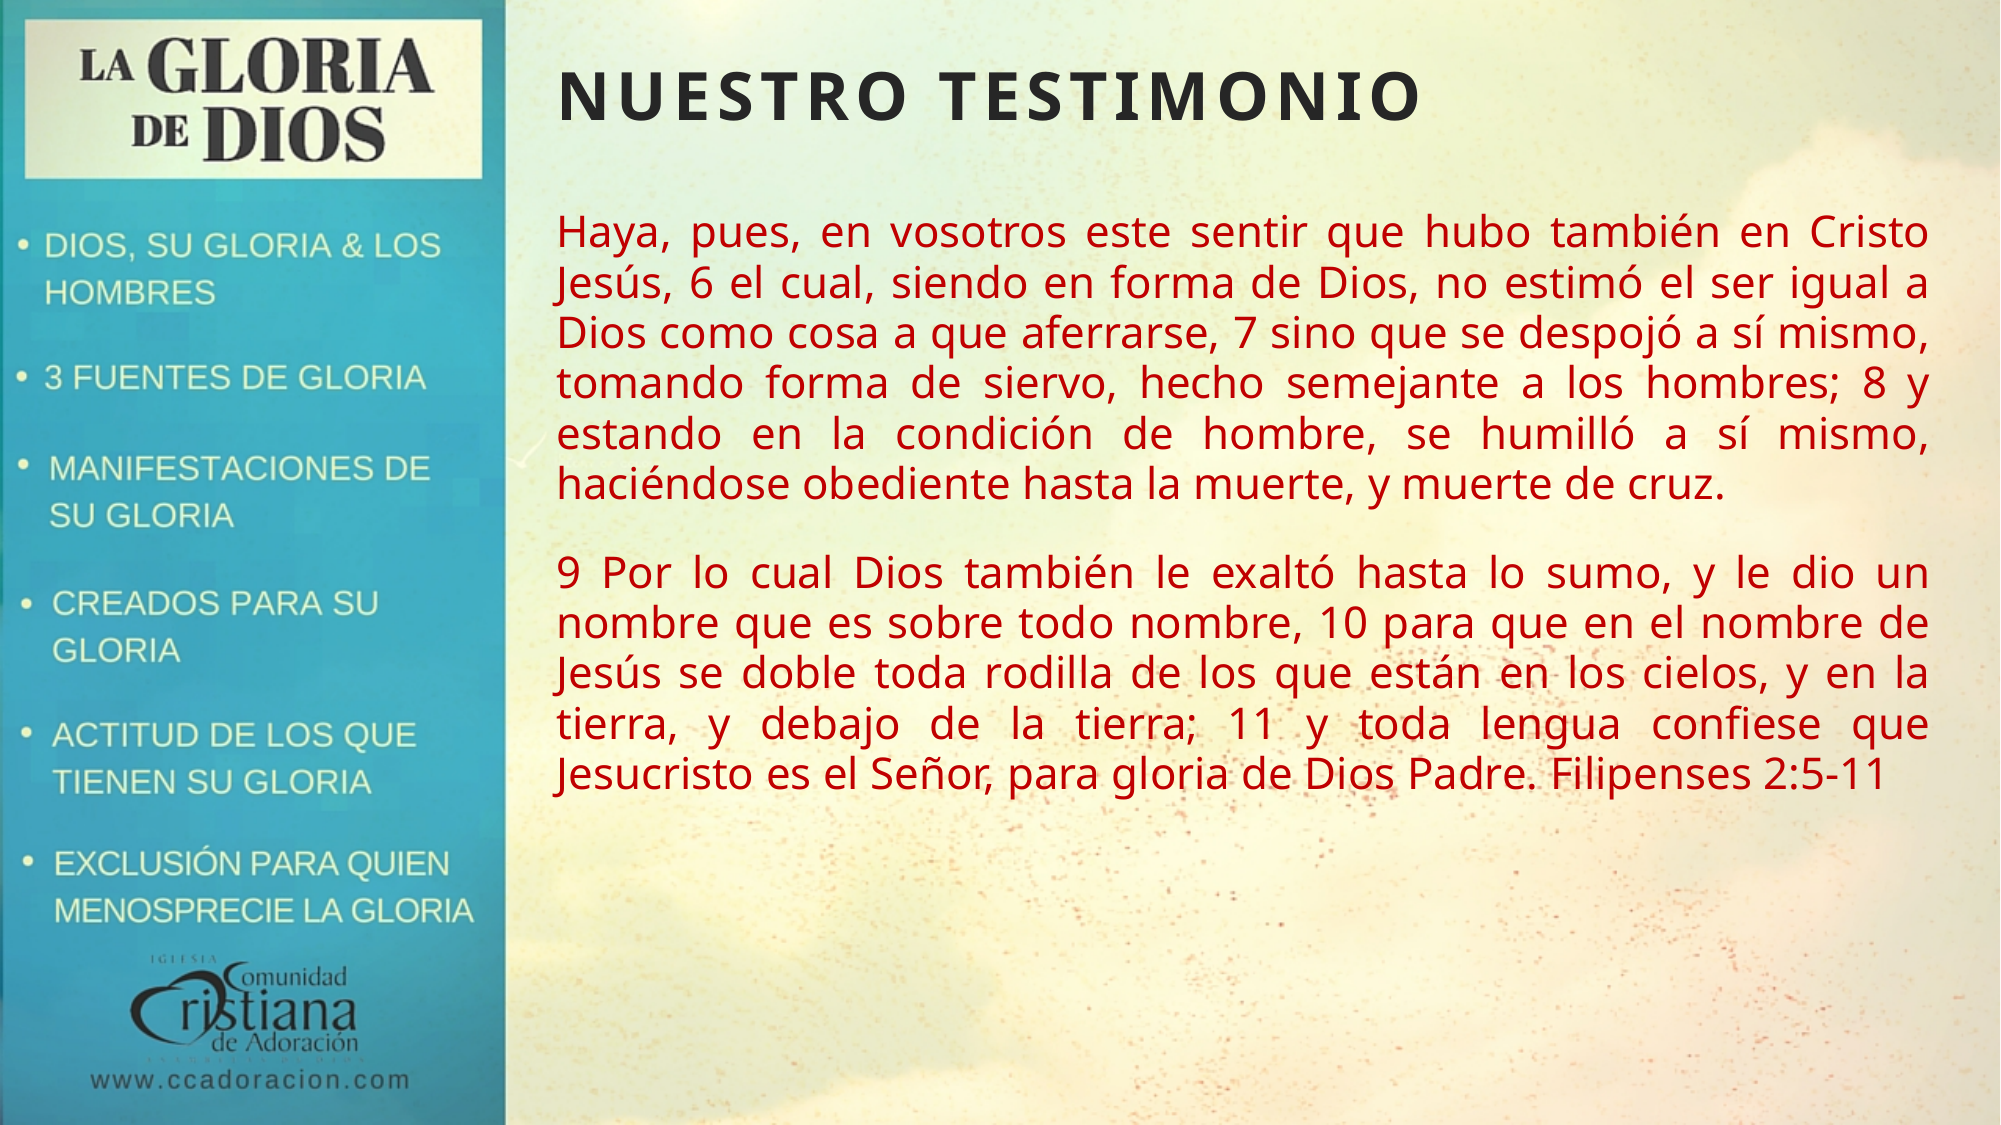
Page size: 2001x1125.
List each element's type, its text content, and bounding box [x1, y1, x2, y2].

title NUESTRO TESTIMONIO [548, 24, 1816, 144]
text_box Haya, pues, en vosotros este sentir que hubo también en Cristo Jesús, 6 el cual, siendo en forma de Dios, no estimó el ser igual a Dios como cosa a que aferrarse, 7 sino que se despojó a sí mismo, tomando forma de siervo, hecho semejante a los hombres; 8 y estando en la condición de hombre, se humilló a sí mismo, haciéndose obediente hasta la muerte, y muerte de cruz. 9 Por lo cual Dios también le exaltó hasta lo sumo, y le dio un nombre que es sobre todo nombre, 10 para que en el nombre de Jesús se doble toda rodilla de los que están en los cielos, y en la tierra, y debajo de la tierra; 11 y toda lengua confiese que Jesucristo es el Señor, para gloria de Dios Padre. Filipenses 2:5-11 [548, 199, 1939, 808]
picture [0, 0, 2001, 1125]
